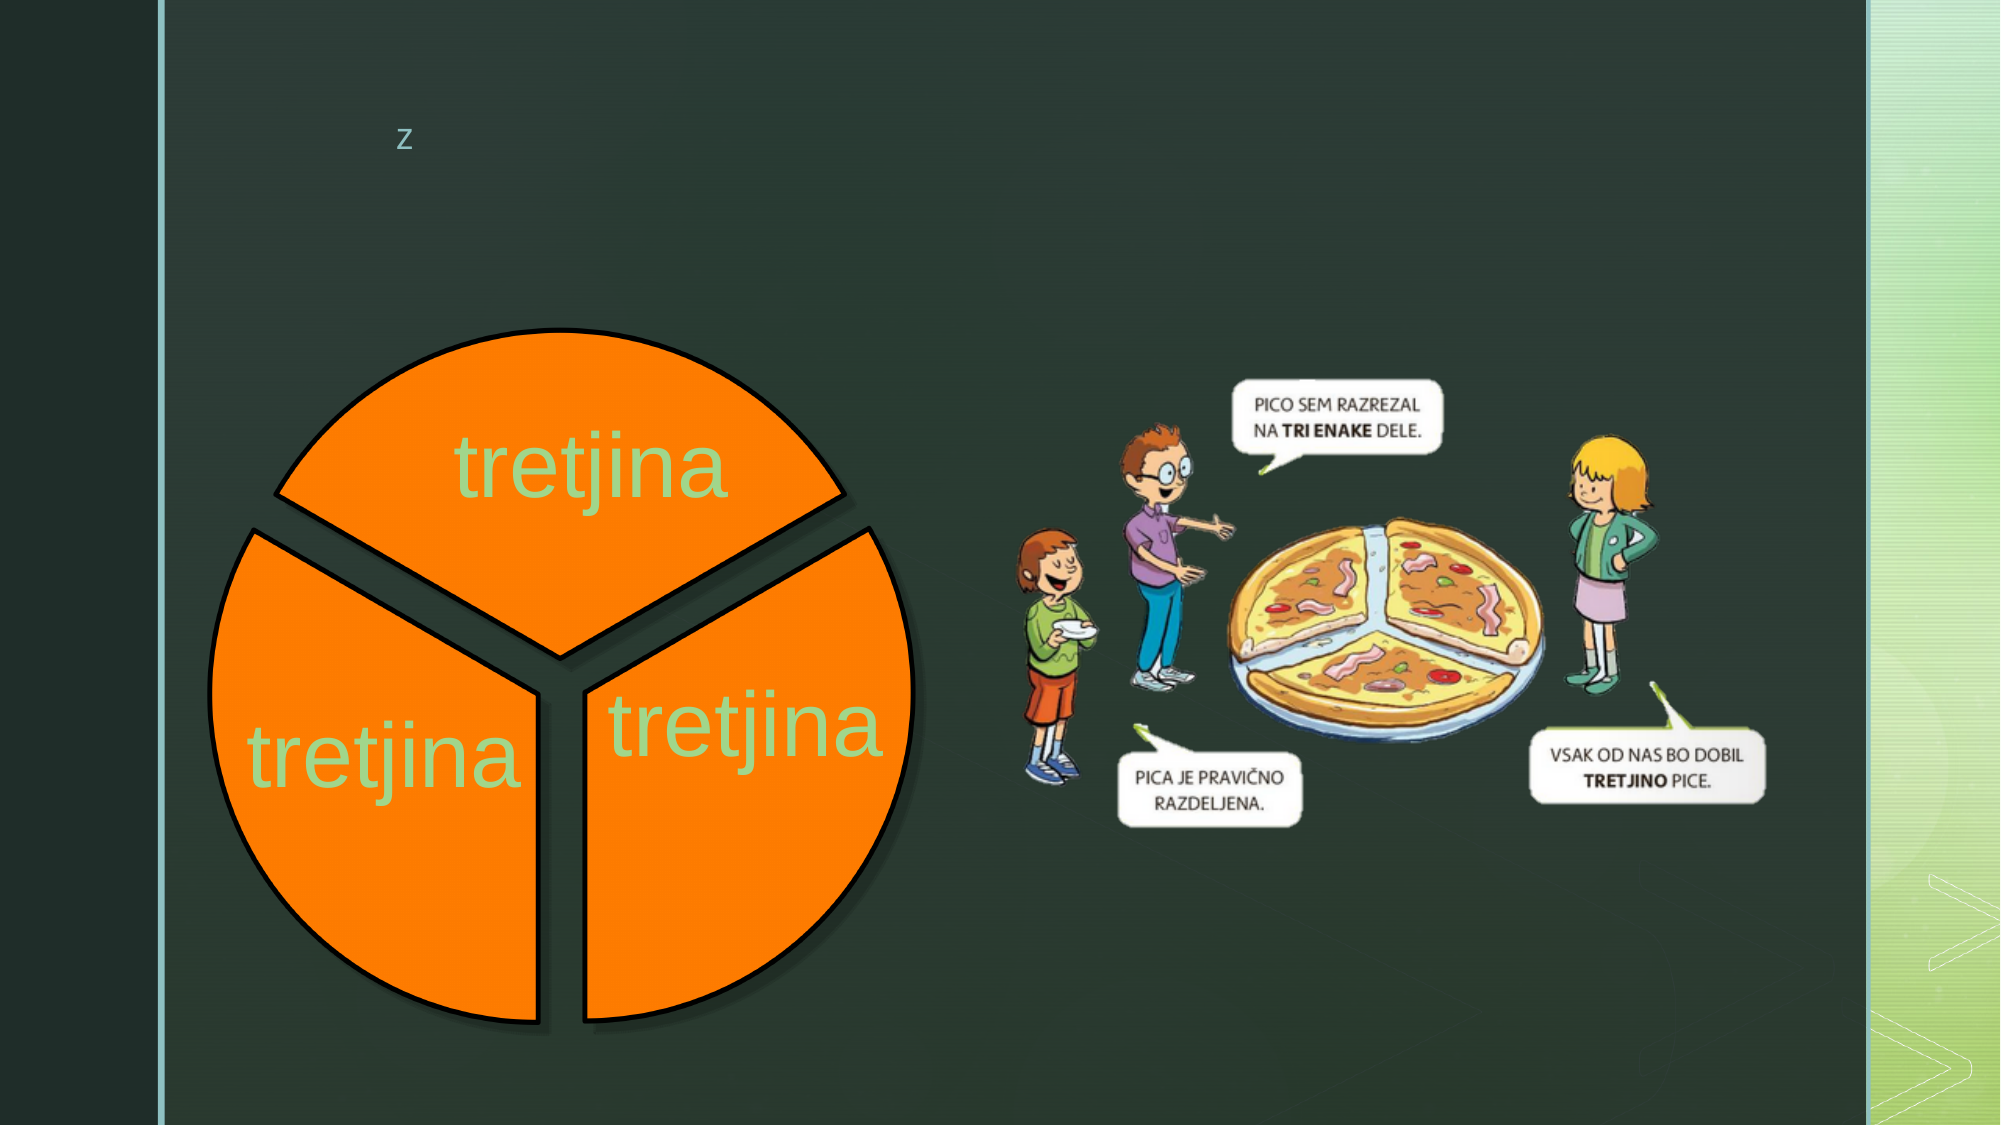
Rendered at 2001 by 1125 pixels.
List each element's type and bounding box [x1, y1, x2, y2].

picture [1871, 0, 2001, 1125]
picture [174, 297, 1802, 1069]
